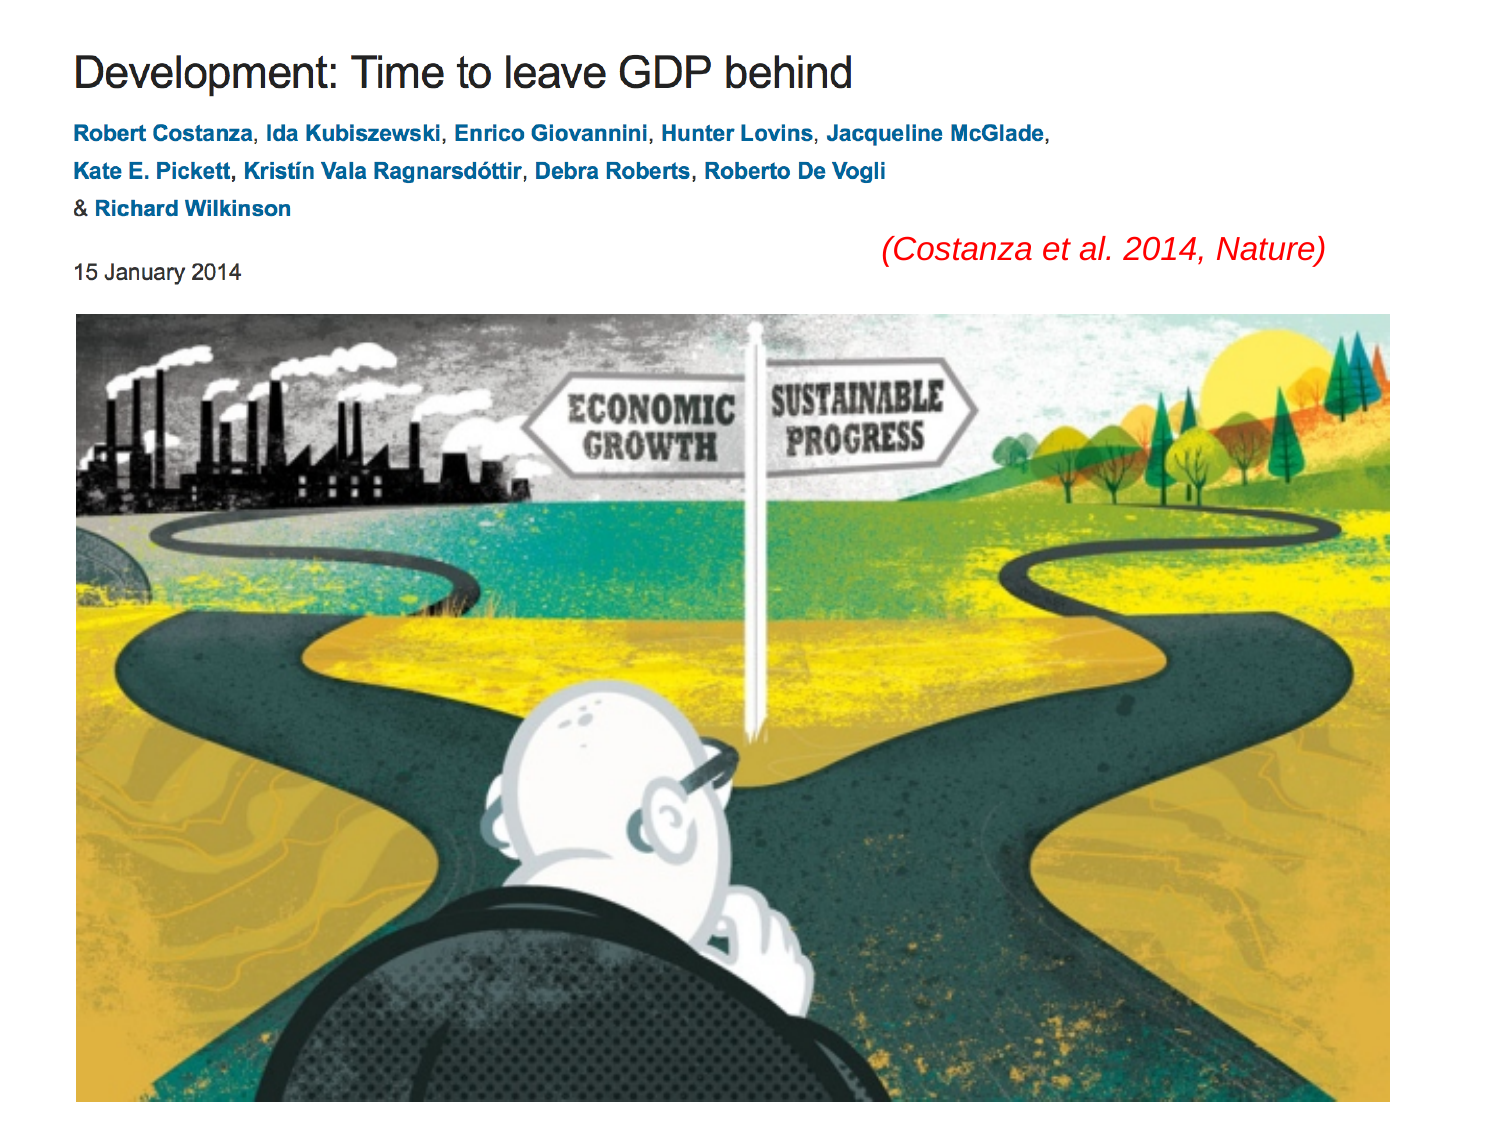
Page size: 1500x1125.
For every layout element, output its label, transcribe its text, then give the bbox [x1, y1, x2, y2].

picture [64, 30, 1390, 1103]
text_box (Costanza et al. 2014, Nature) [1087, 219, 1376, 275]
